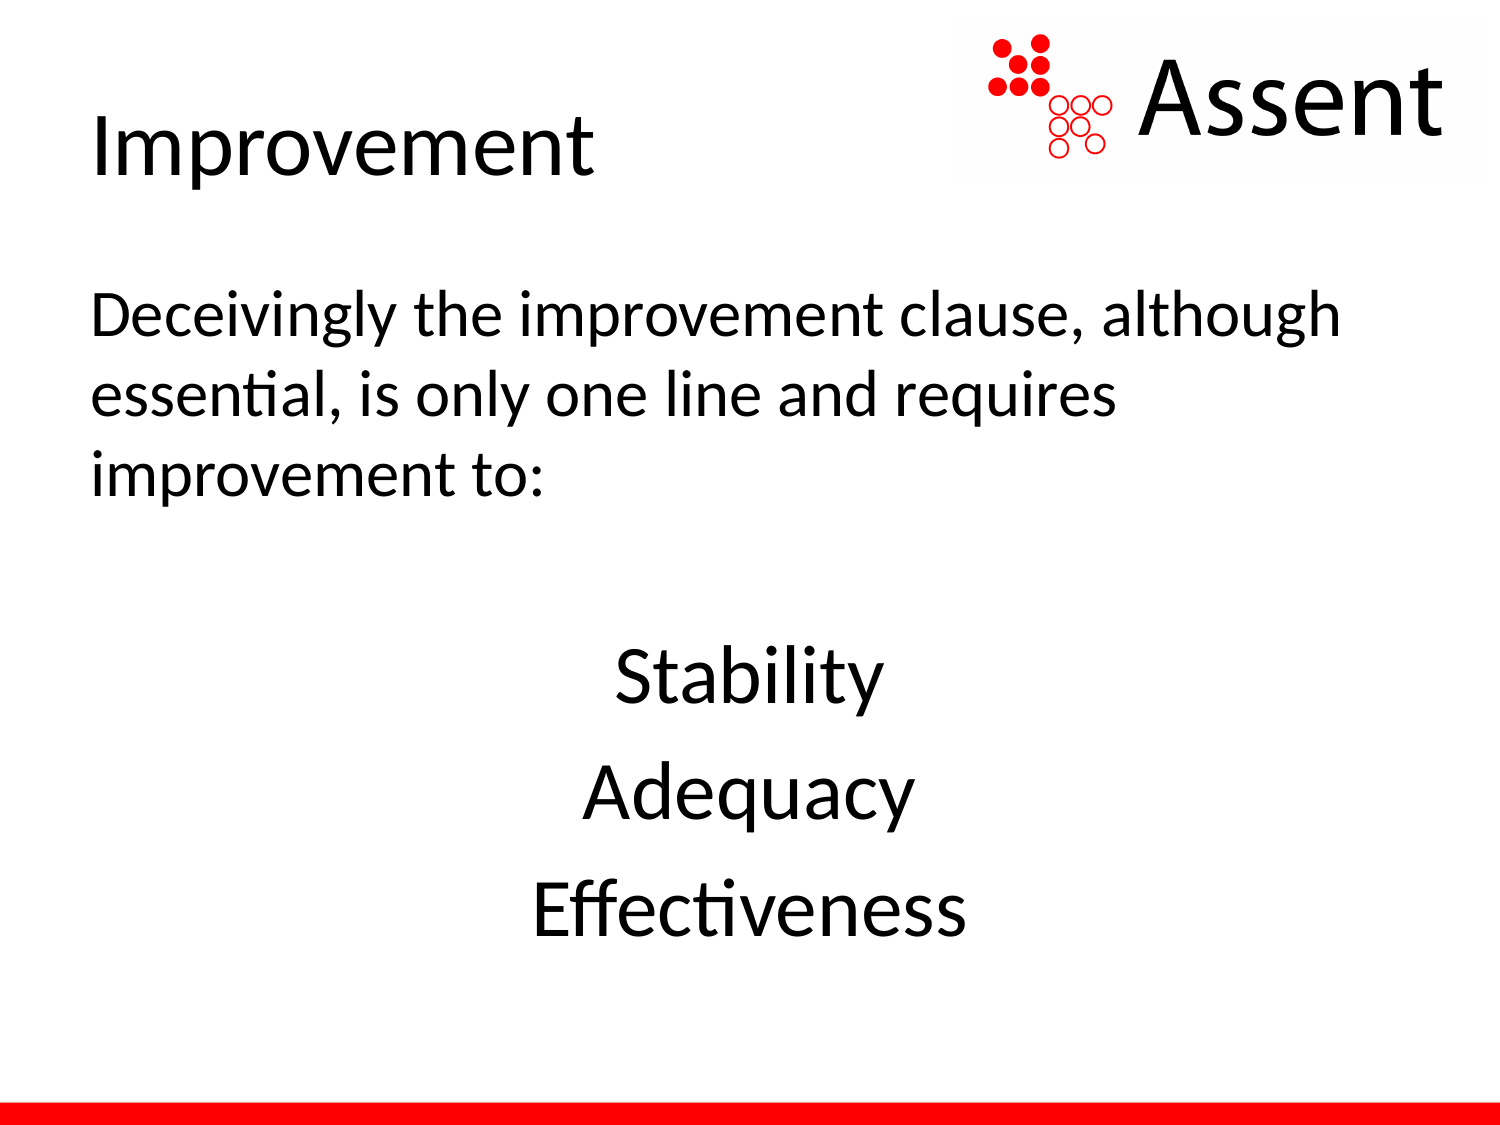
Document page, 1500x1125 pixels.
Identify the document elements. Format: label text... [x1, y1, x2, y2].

list Deceivingly the improvement clause, although essential, is only one line and requires improvement to: Stability Adequacy Effectiveness [75, 262, 1425, 1005]
title Improvement [75, 45, 988, 233]
picture [956, 19, 1484, 180]
